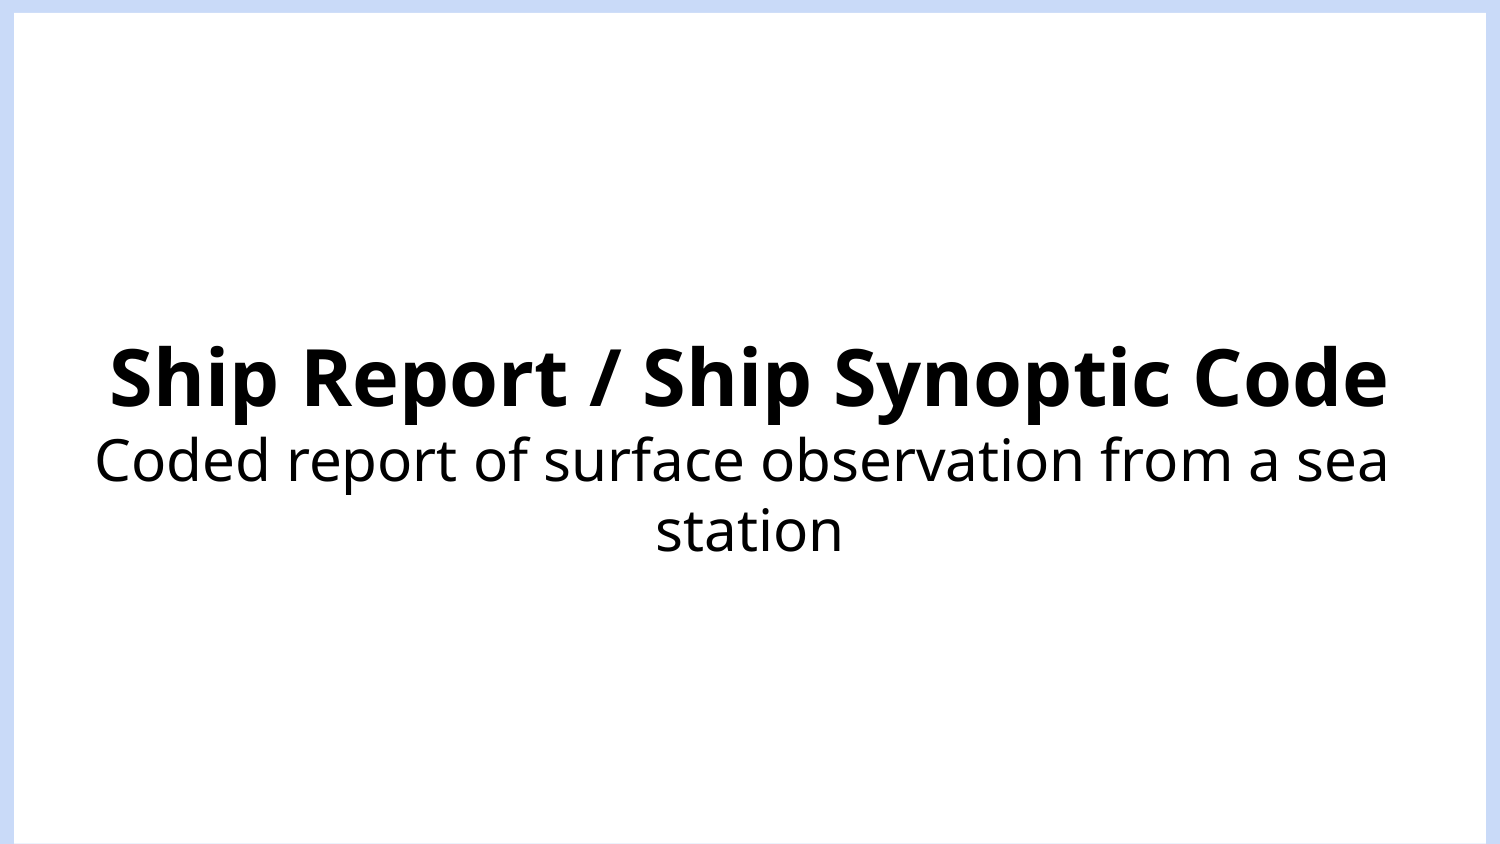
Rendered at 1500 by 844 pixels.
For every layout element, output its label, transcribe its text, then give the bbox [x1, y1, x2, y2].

title Ship Report / Ship Synoptic Code Coded report of surface observation from a sea station [14, 12, 1486, 844]
